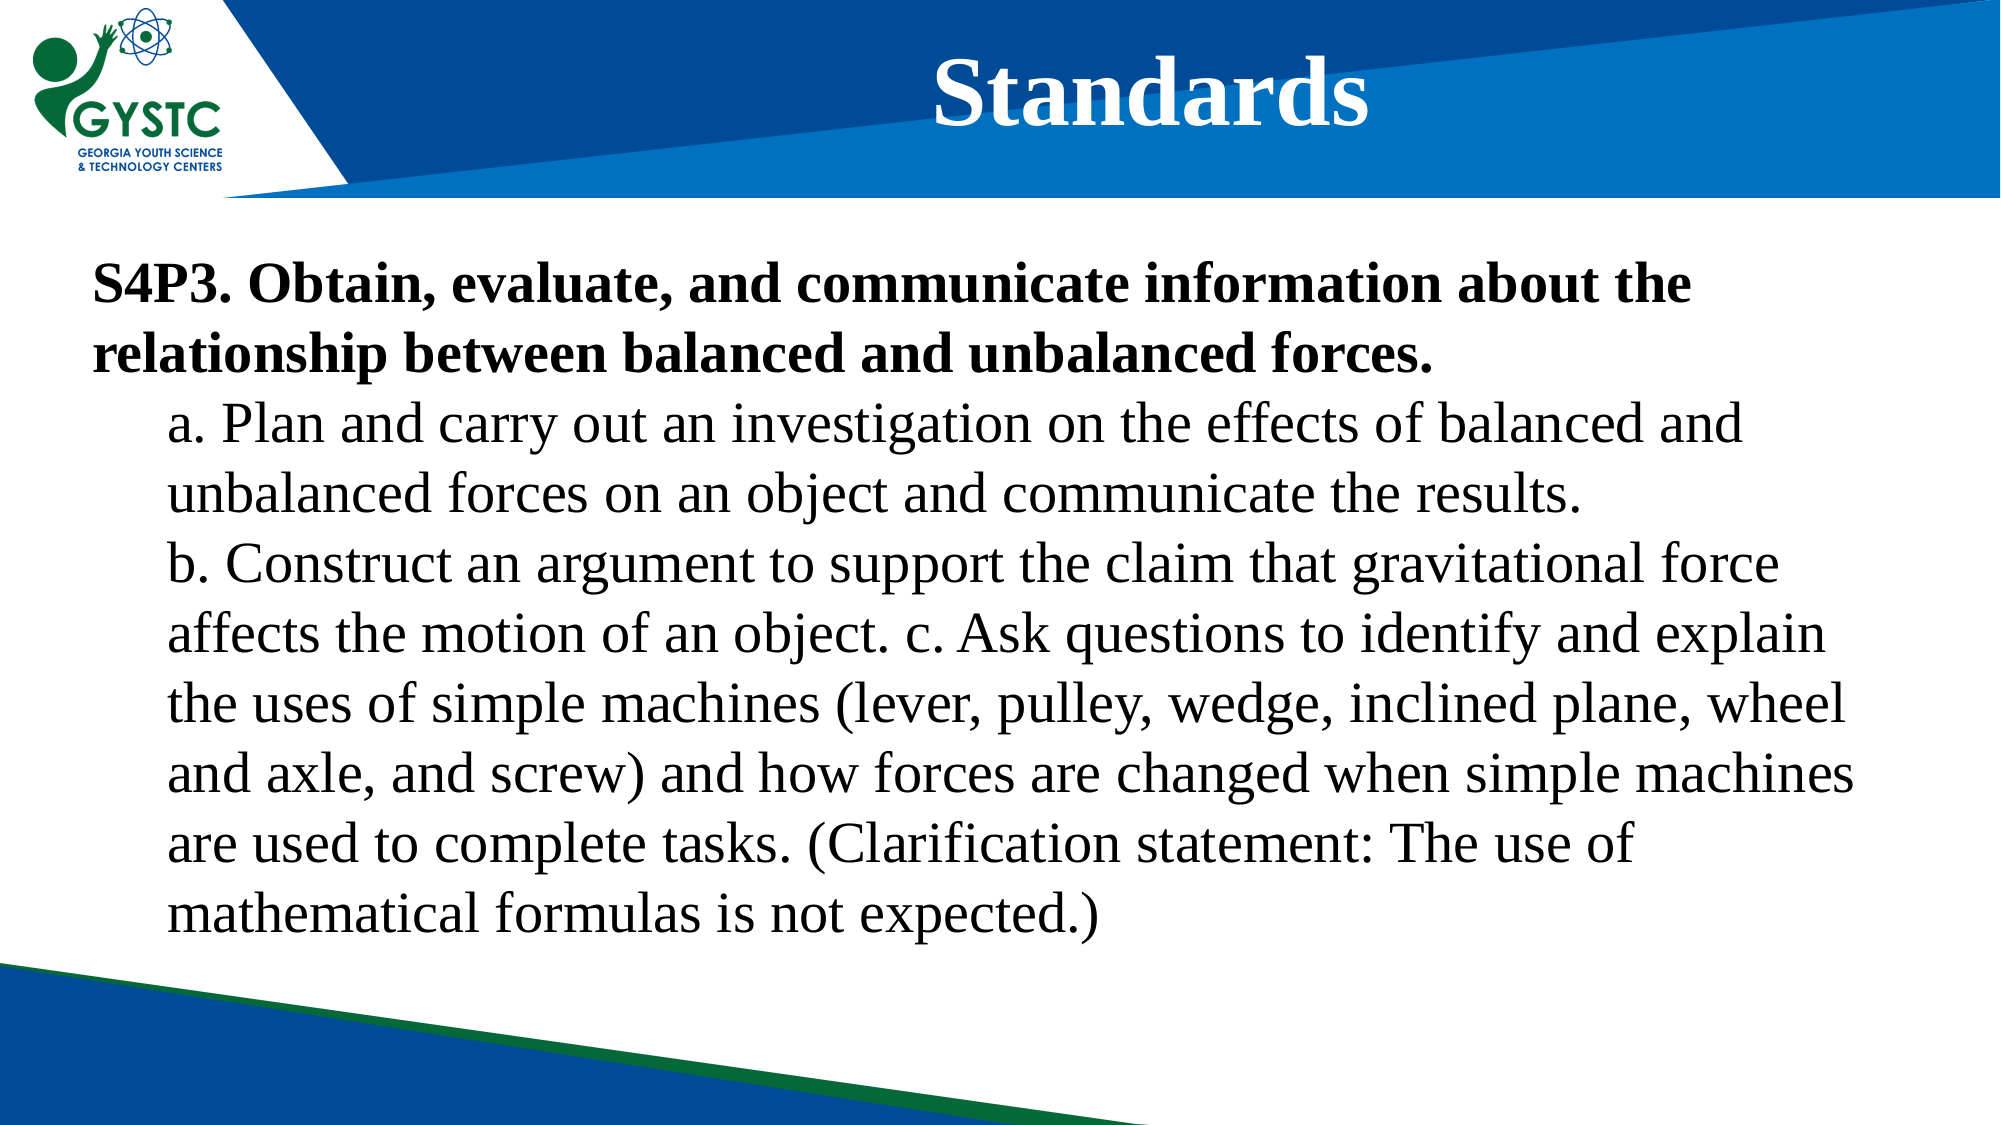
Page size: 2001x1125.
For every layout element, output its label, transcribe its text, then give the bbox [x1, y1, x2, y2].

text_box S4P3. Obtain, evaluate, and communicate information about the relationship between balanced and unbalanced forces. a. Plan and carry out an investigation on the effects of balanced and unbalanced forces on an object and communicate the results. b. Construct an argument to support the claim that gravitational force affects the motion of an object. c. Ask questions to identify and explain the uses of simple machines (lever, pulley, wedge, inclined plane, wheel and axle, and screw) and how forces are changed when simple machines are used to complete tasks. (Clarification statement: The use of mathematical formulas is not expected.) [77, 236, 1923, 952]
text_box Standards [320, 18, 1982, 154]
picture [0, 0, 2001, 1125]
